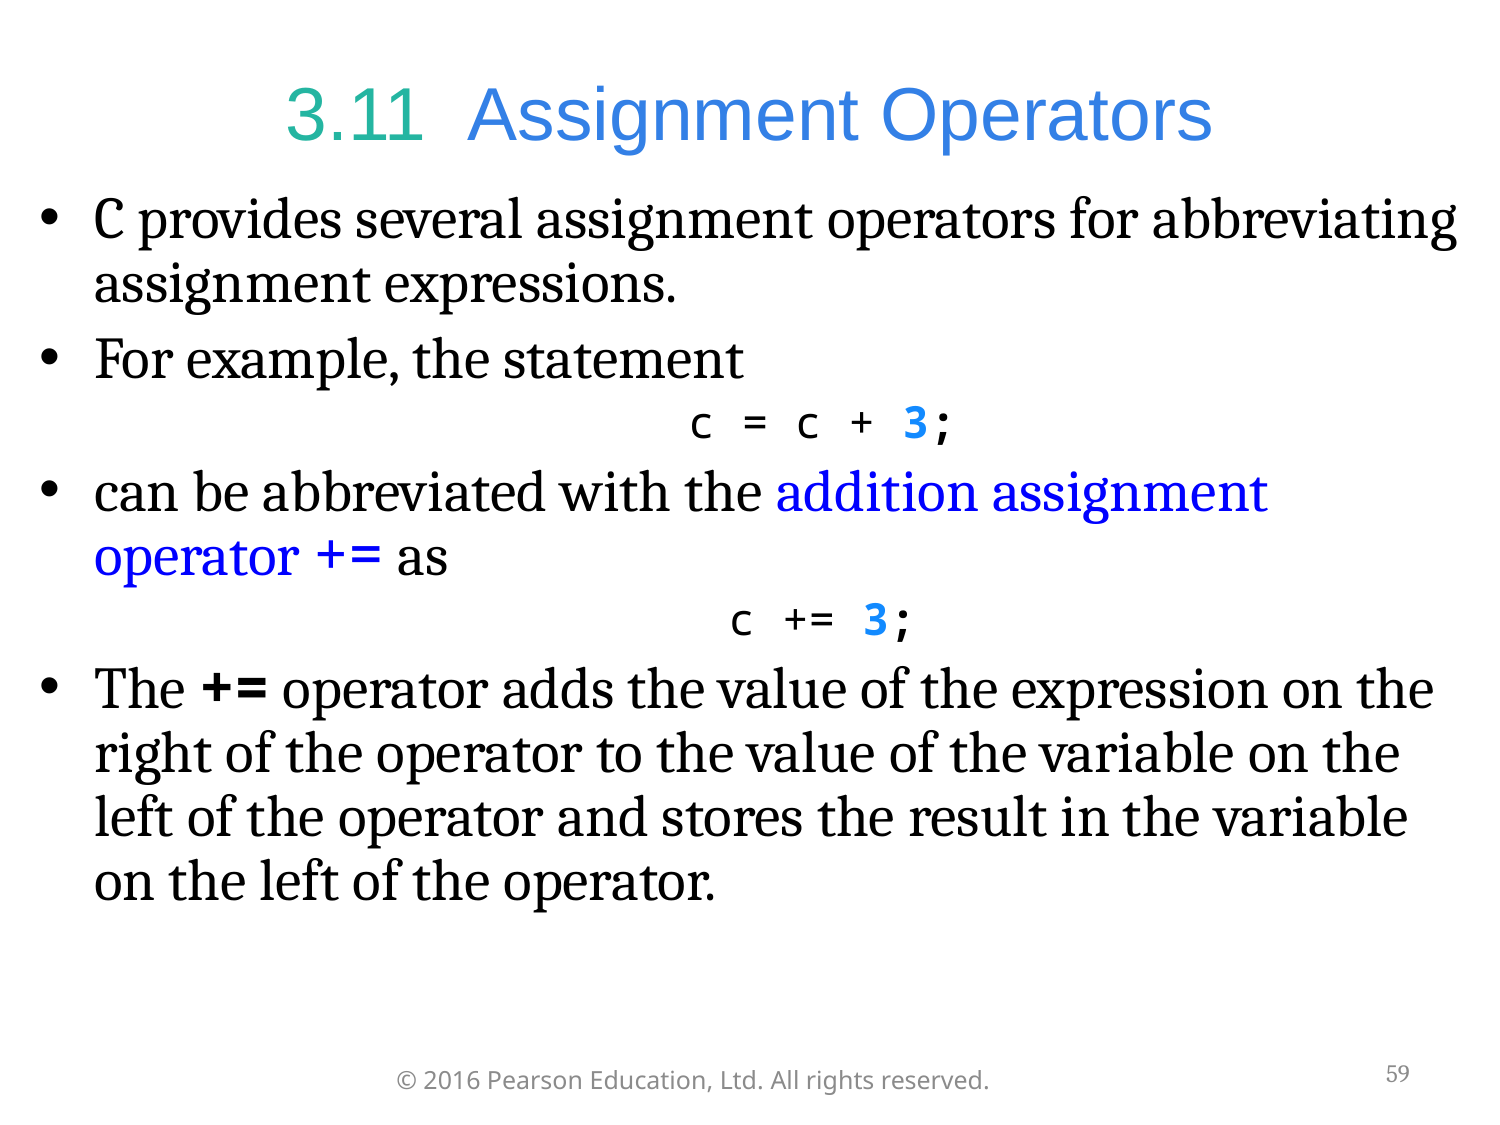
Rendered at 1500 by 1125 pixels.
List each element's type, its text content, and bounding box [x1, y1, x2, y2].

footer © 2016 Pearson Education, Ltd. All rights reserved. [287, 1050, 1100, 1110]
title 3.11 Assignment Operators [75, 45, 1425, 175]
slide_number 59 [1074, 1042, 1425, 1103]
list C provides several assignment operators for abbreviating assignment expressions. For example, the statement c = c + 3; can be abbreviated with the addition assignment operator += as c += 3; The += operator adds the value of the expression on the right of the operator to the value of the variable on the left of the operator and stores the result in the variable on the left of the operator. [24, 179, 1475, 923]
